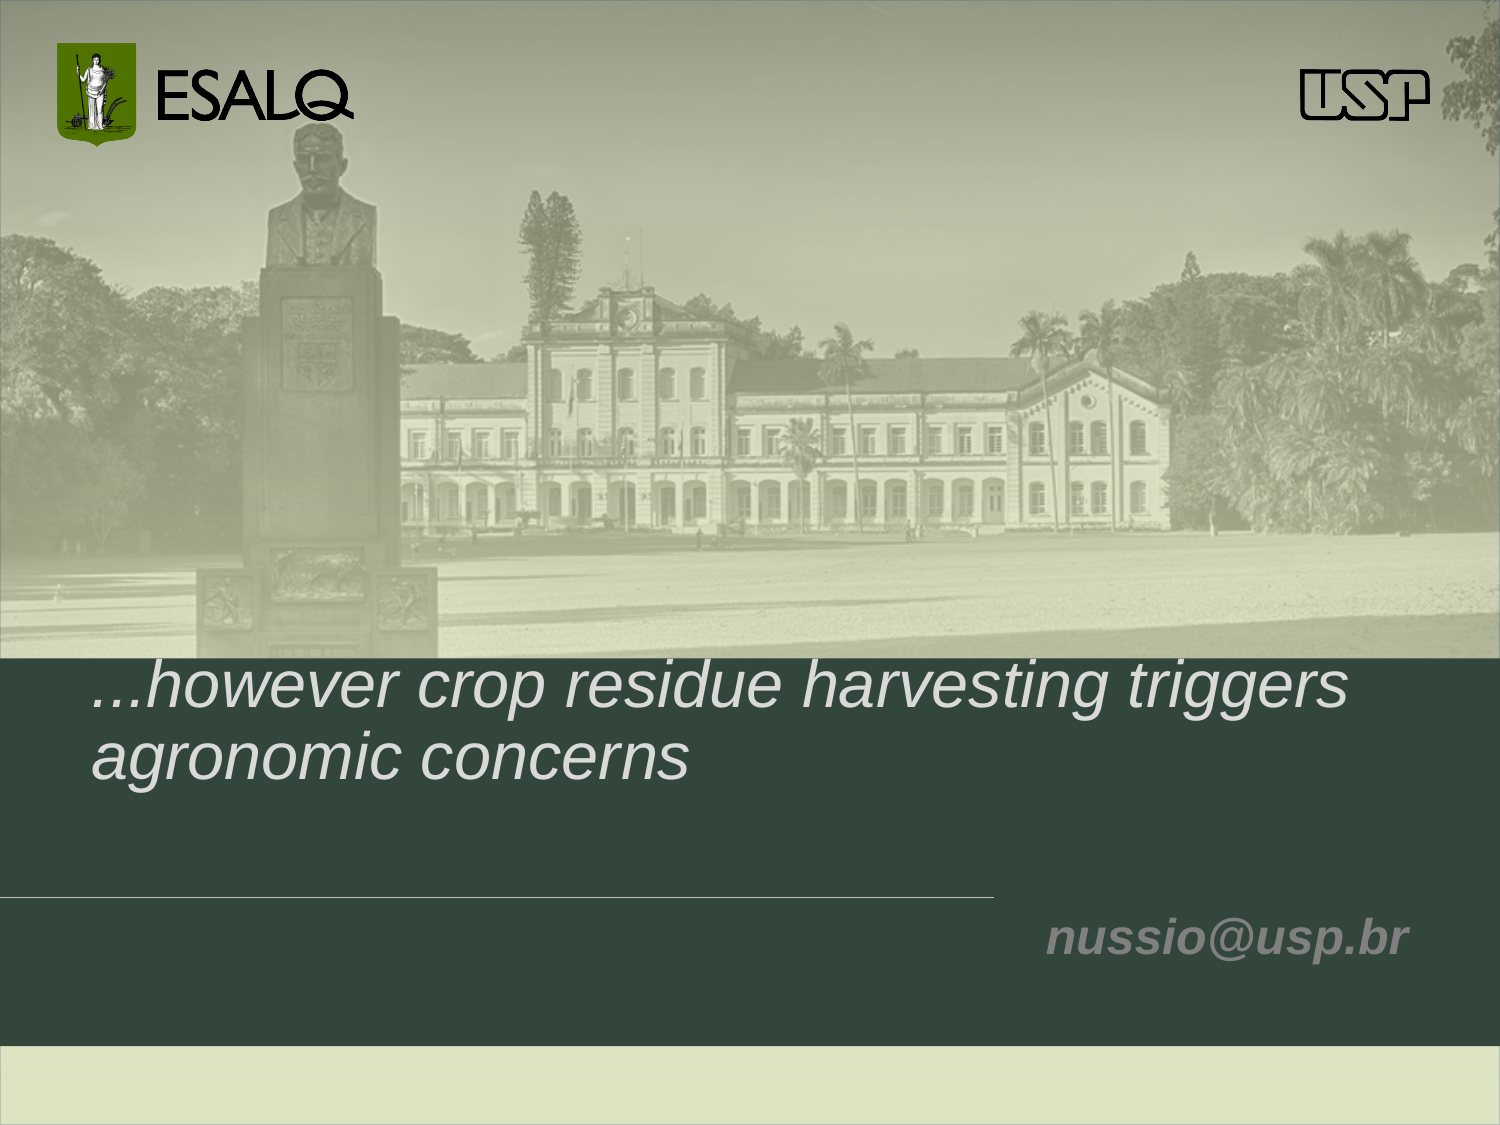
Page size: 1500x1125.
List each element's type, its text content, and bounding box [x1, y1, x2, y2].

picture [1300, 69, 1430, 121]
subtitle nussio@usp.br [76, 903, 1424, 1031]
picture [57, 43, 354, 147]
title ...however crop residue harvesting triggers agronomic concerns [76, 662, 1460, 892]
